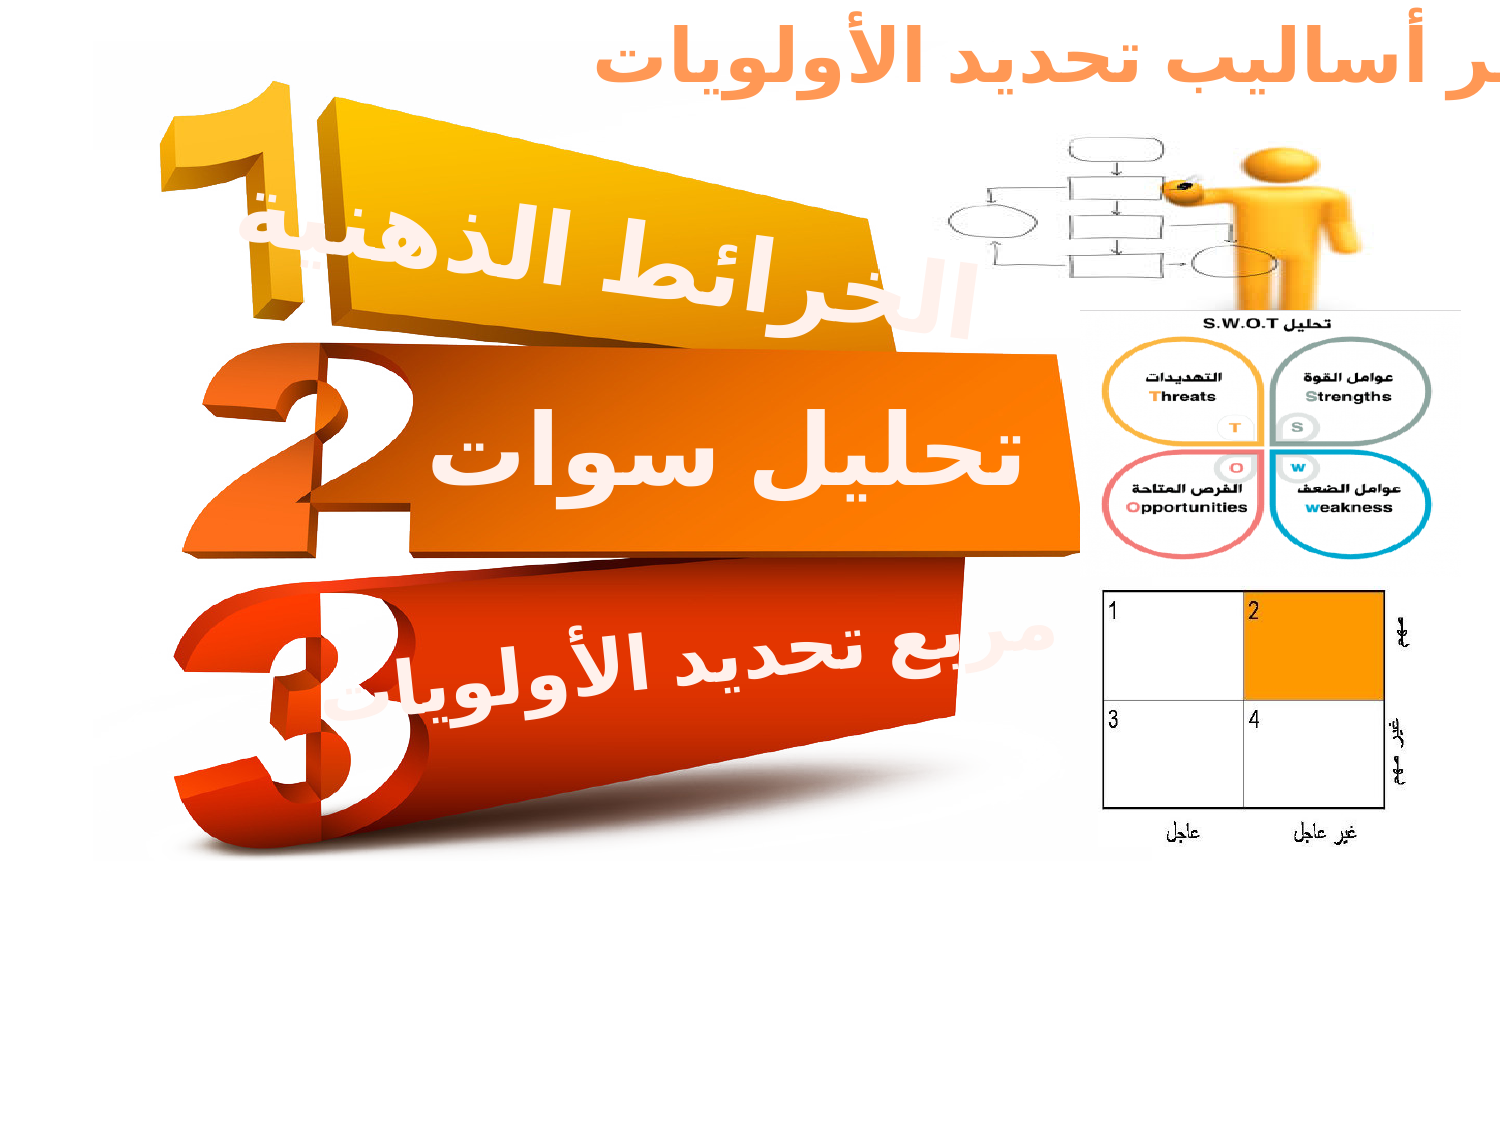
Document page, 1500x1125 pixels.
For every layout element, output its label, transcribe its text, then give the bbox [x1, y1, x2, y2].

text_box أشهر أساليب تحديد الأولويات [577, 0, 1500, 105]
picture [93, 41, 1461, 912]
